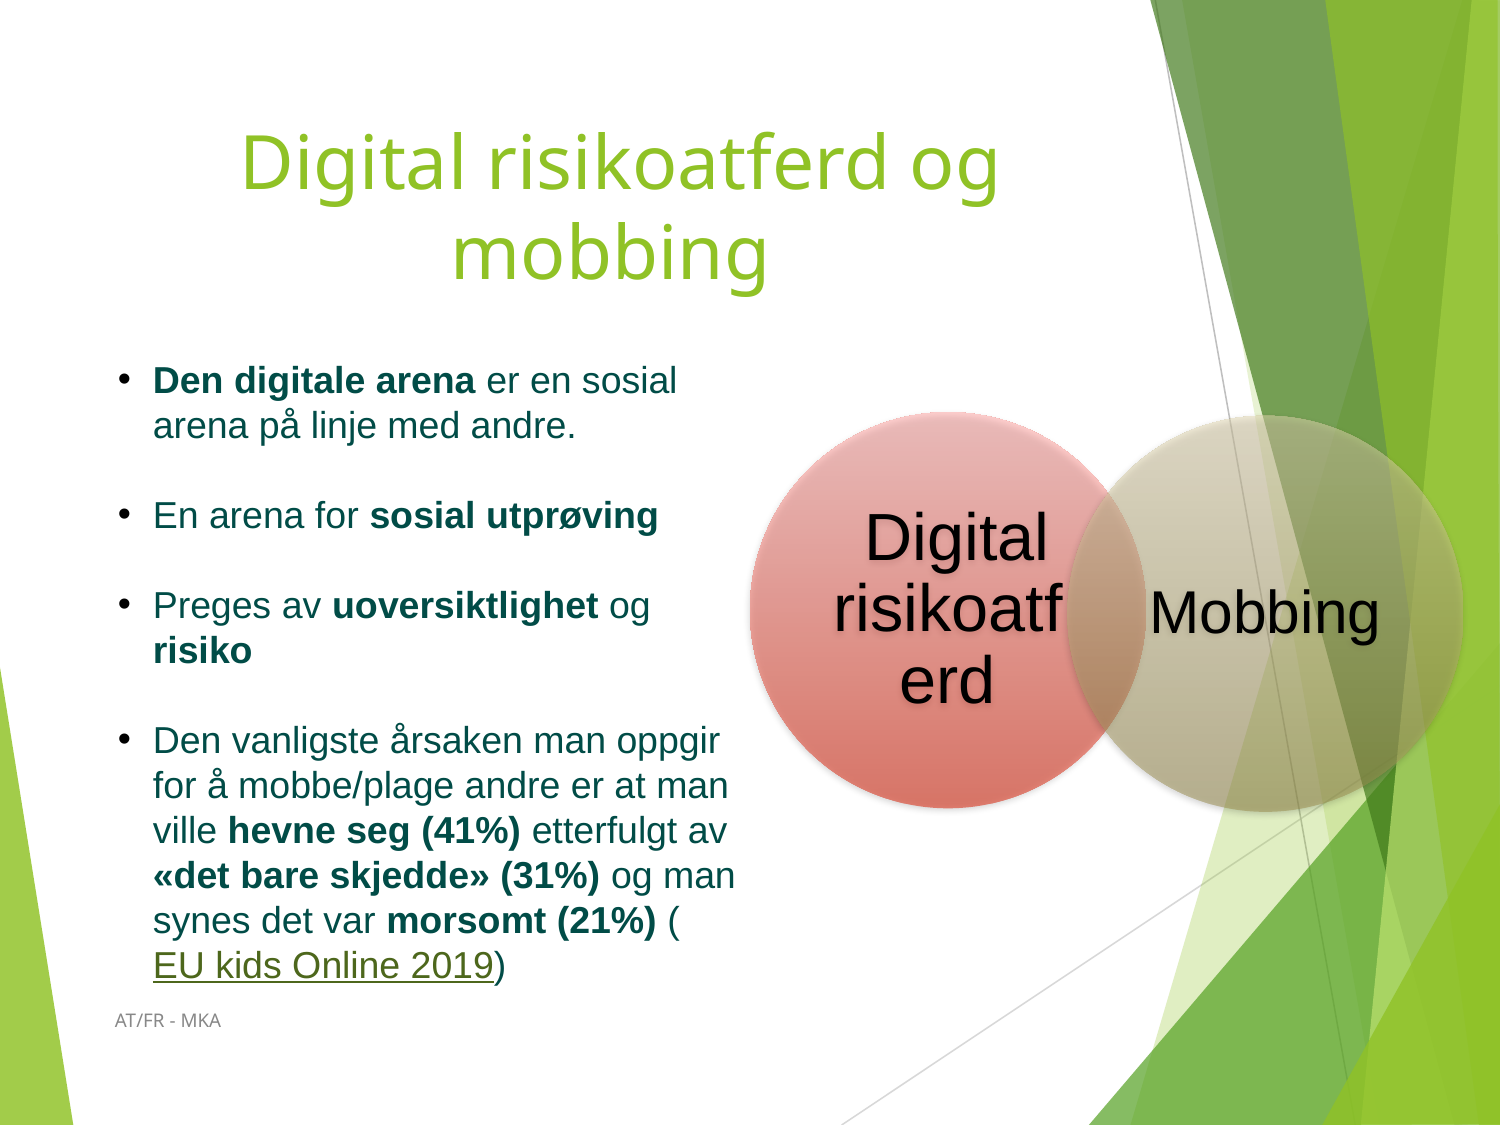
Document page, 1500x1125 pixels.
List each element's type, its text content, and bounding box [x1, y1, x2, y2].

title Digital risikoatferd og mobbing [99, 99, 1142, 317]
footer AT/FR - MKA [99, 991, 859, 1051]
text_box Den digitale arena er en sosial arena på linje med andre. En arena for sosial utprøving Preges av uoversiktlighet og risiko Den vanligste årsaken man oppgir for å mobbe/plage andre er at man ville hevne seg (41%) etterfulgt av «det bare skjedde» (31%) og man synes det var morsomt (21%) (EU kids Online 2019) [103, 348, 772, 991]
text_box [749, 377, 1465, 851]
